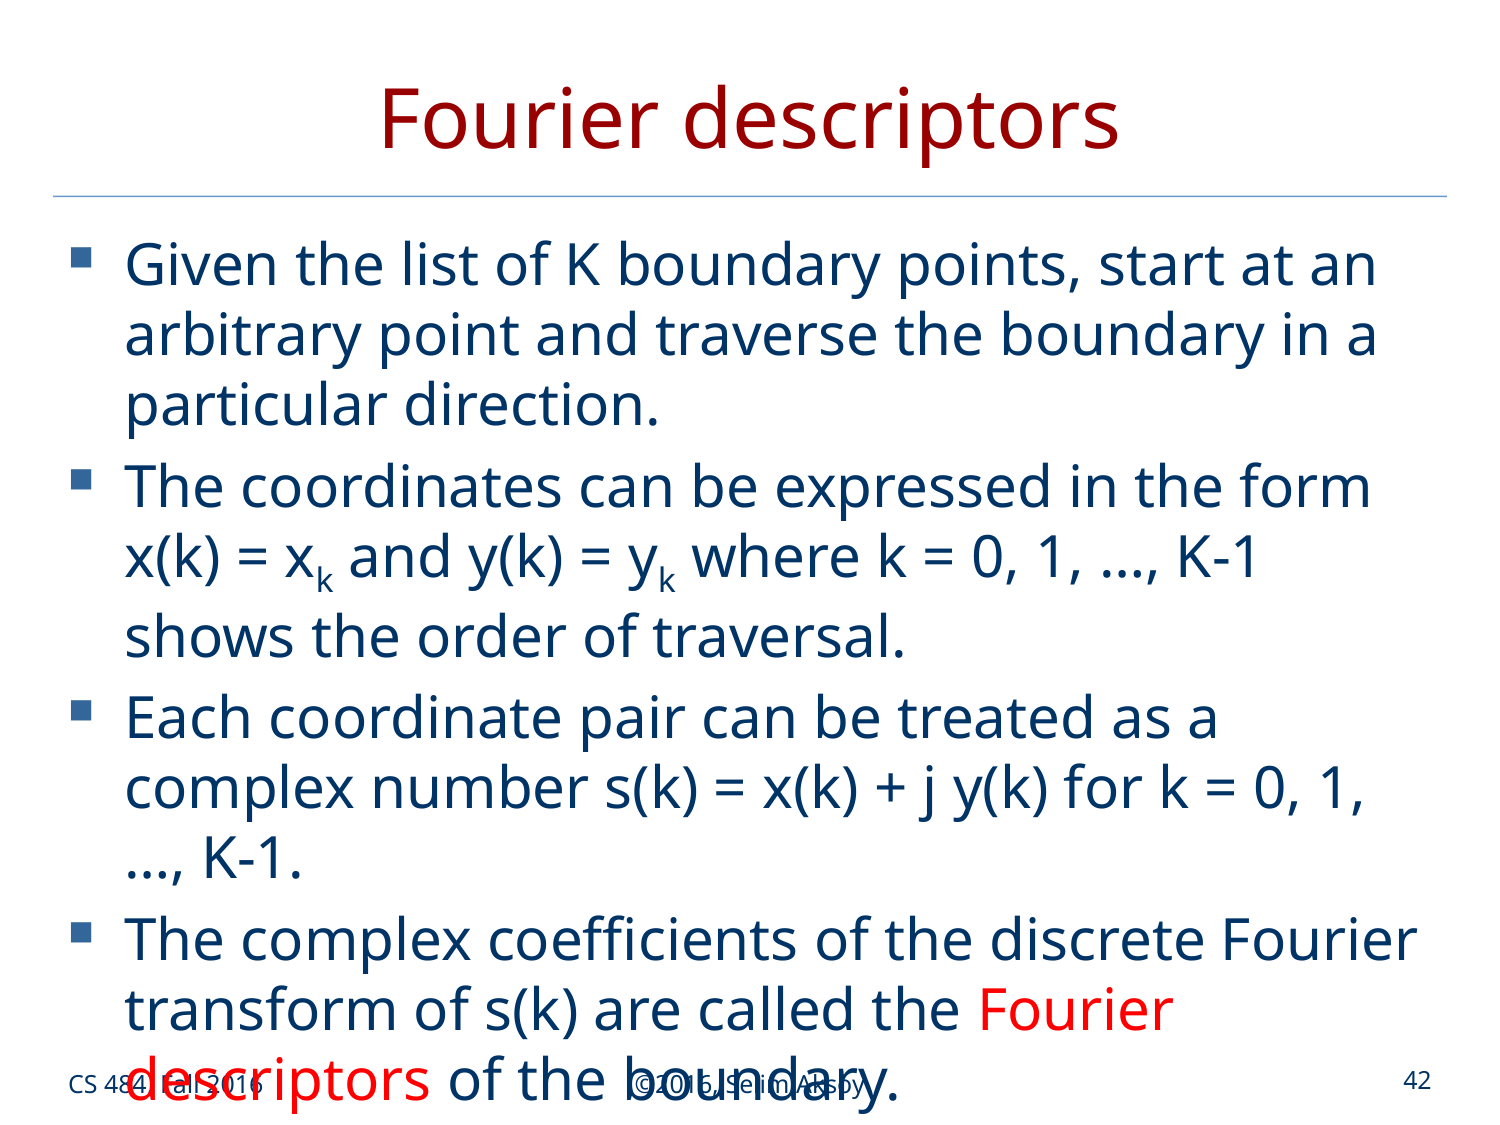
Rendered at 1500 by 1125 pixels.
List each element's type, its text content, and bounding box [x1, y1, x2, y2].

title Fourier descriptors [53, 31, 1447, 173]
slide_number 42 [1134, 1052, 1448, 1107]
slide_number CS 484, Fall 2016 [52, 1052, 366, 1107]
list Given the list of K boundary points, start at an arbitrary point and traverse the boundary in a particular direction. The coordinates can be expressed in the form x(k) = xk and y(k) = yk where k = 0, 1, …, K-1 shows the order of traversal. Each coordinate pair can be treated as a complex number s(k) = x(k) + j y(k) for k = 0, 1, …, K-1. The complex coefficients of the discrete Fourier transform of s(k) are called the Fourier descriptors of the boundary. [53, 220, 1447, 1059]
footer ©2016, Selim Aksoy [511, 1059, 988, 1107]
